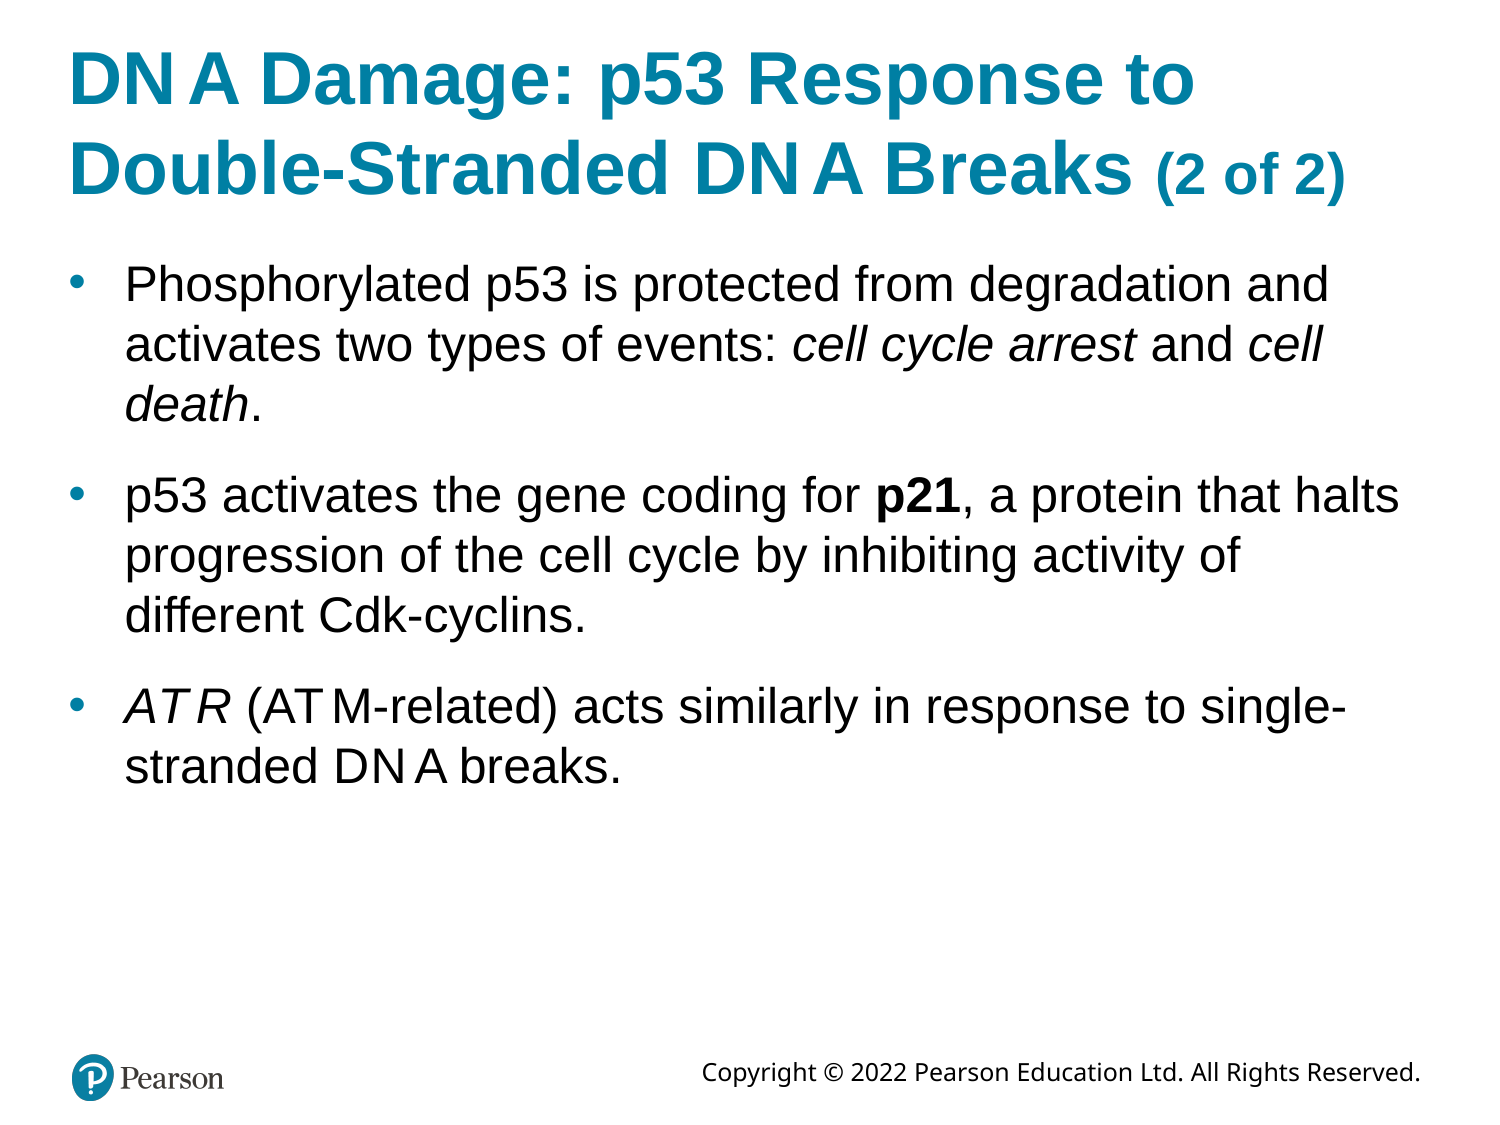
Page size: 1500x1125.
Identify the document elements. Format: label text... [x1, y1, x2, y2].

picture [80, 1063, 106, 1088]
picture [98, 1054, 224, 1101]
list Phosphorylated p53 is protected from degradation and activates two types of events: cell cycle arrest and cell death. p53 activates the gene coding for p21, a protein that halts progression of the cell cycle by inhibiting activity of different Cdk-cyclins. A T R (A T M-related) acts similarly in response to single-stranded D N A breaks. [68, 251, 1425, 815]
picture [72, 1054, 88, 1070]
picture [72, 1087, 83, 1101]
title D N A Damage: p53 Response to Double-Stranded D N A Breaks (2 of 2) [68, 23, 1422, 215]
